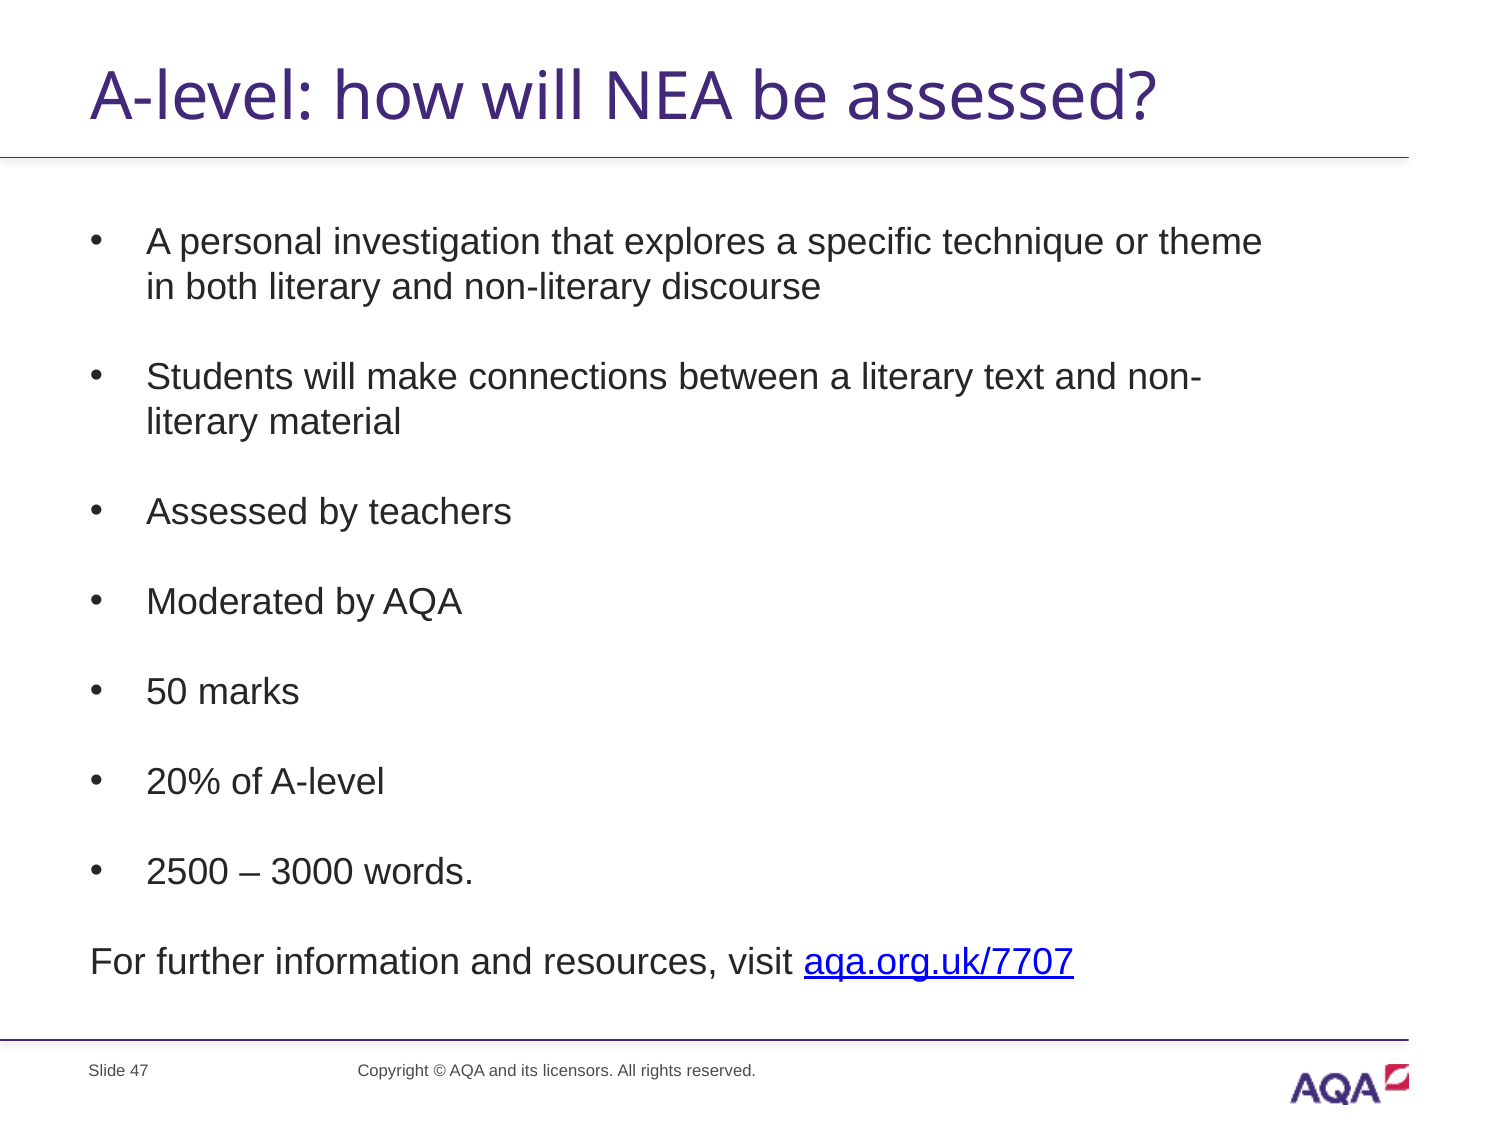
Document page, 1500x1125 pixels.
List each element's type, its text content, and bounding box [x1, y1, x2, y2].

text_box Copyright © AQA and its licensors. All rights reserved. [342, 1052, 782, 1092]
text_box A personal investigation that explores a specific technique or theme in both literary and non-literary discourse Students will make connections between a literary text and non-literary material Assessed by teachers Moderated by AQA 50 marks 20% of A-level 2500 – 3000 words. For further information and resources, visit aqa.org.uk/7707 [75, 179, 1306, 990]
text_box Slide 47 [73, 1052, 307, 1110]
title A-level: how will NEA be assessed? [75, 66, 1500, 139]
picture [1290, 1064, 1409, 1105]
